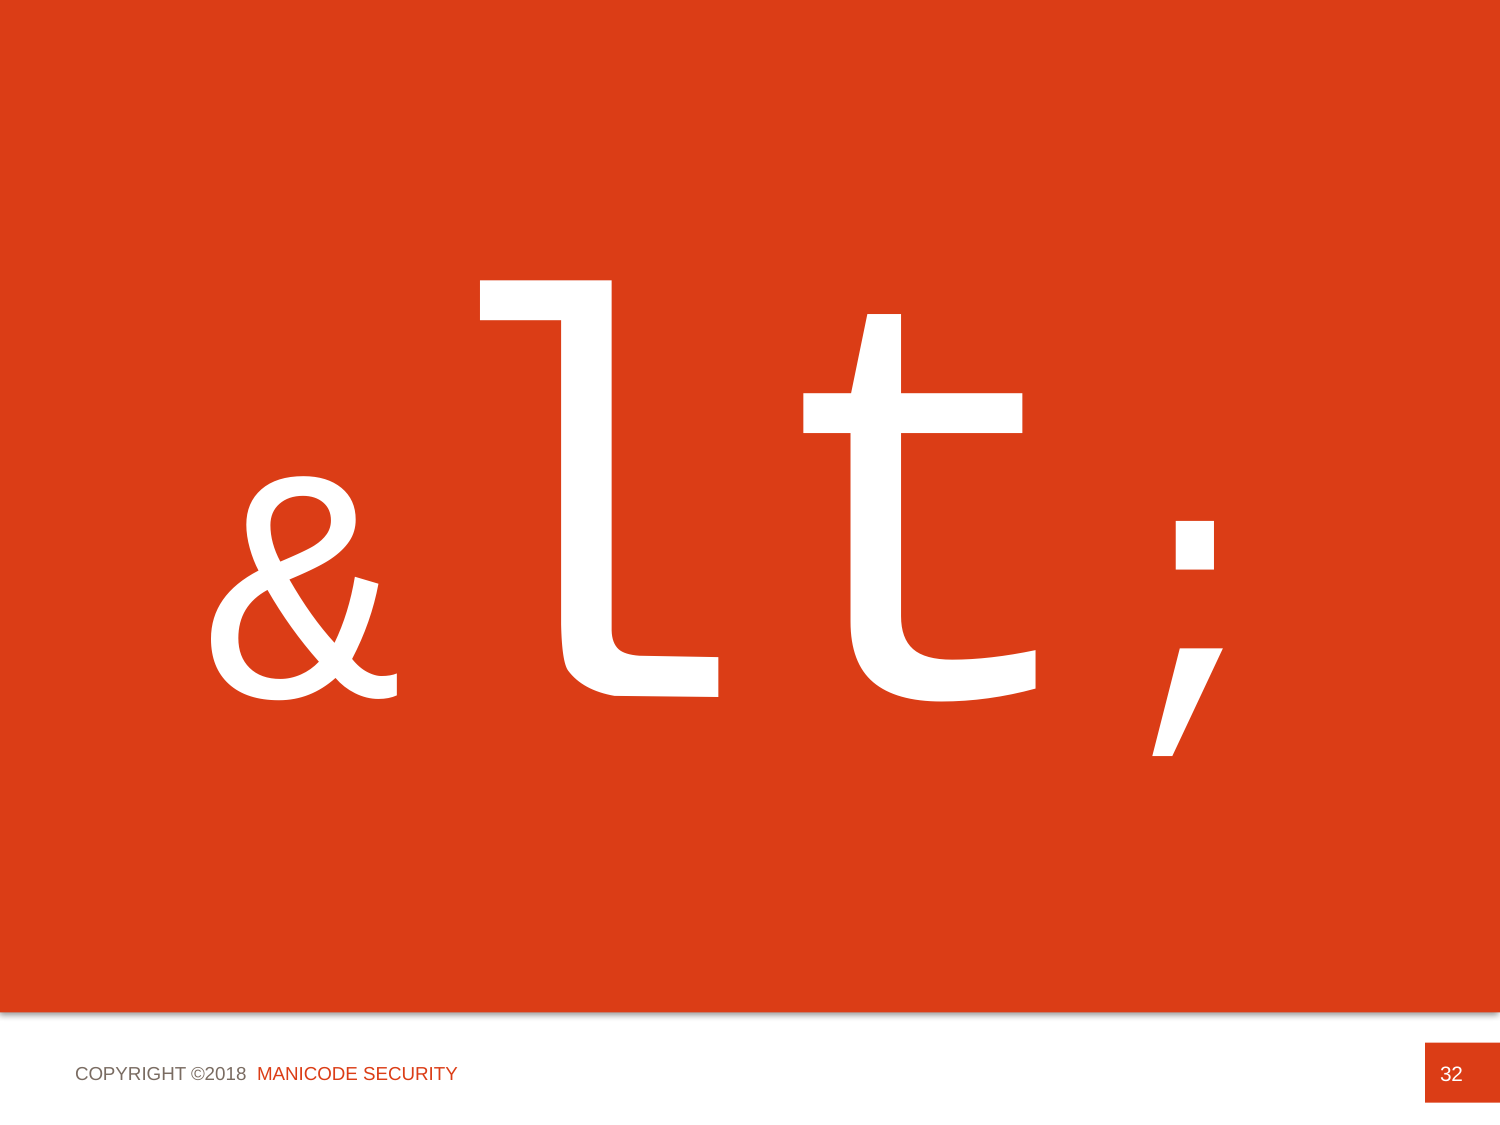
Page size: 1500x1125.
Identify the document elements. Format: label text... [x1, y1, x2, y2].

slide_number 32 [1425, 1042, 1500, 1103]
title &lt; [75, 110, 1425, 825]
